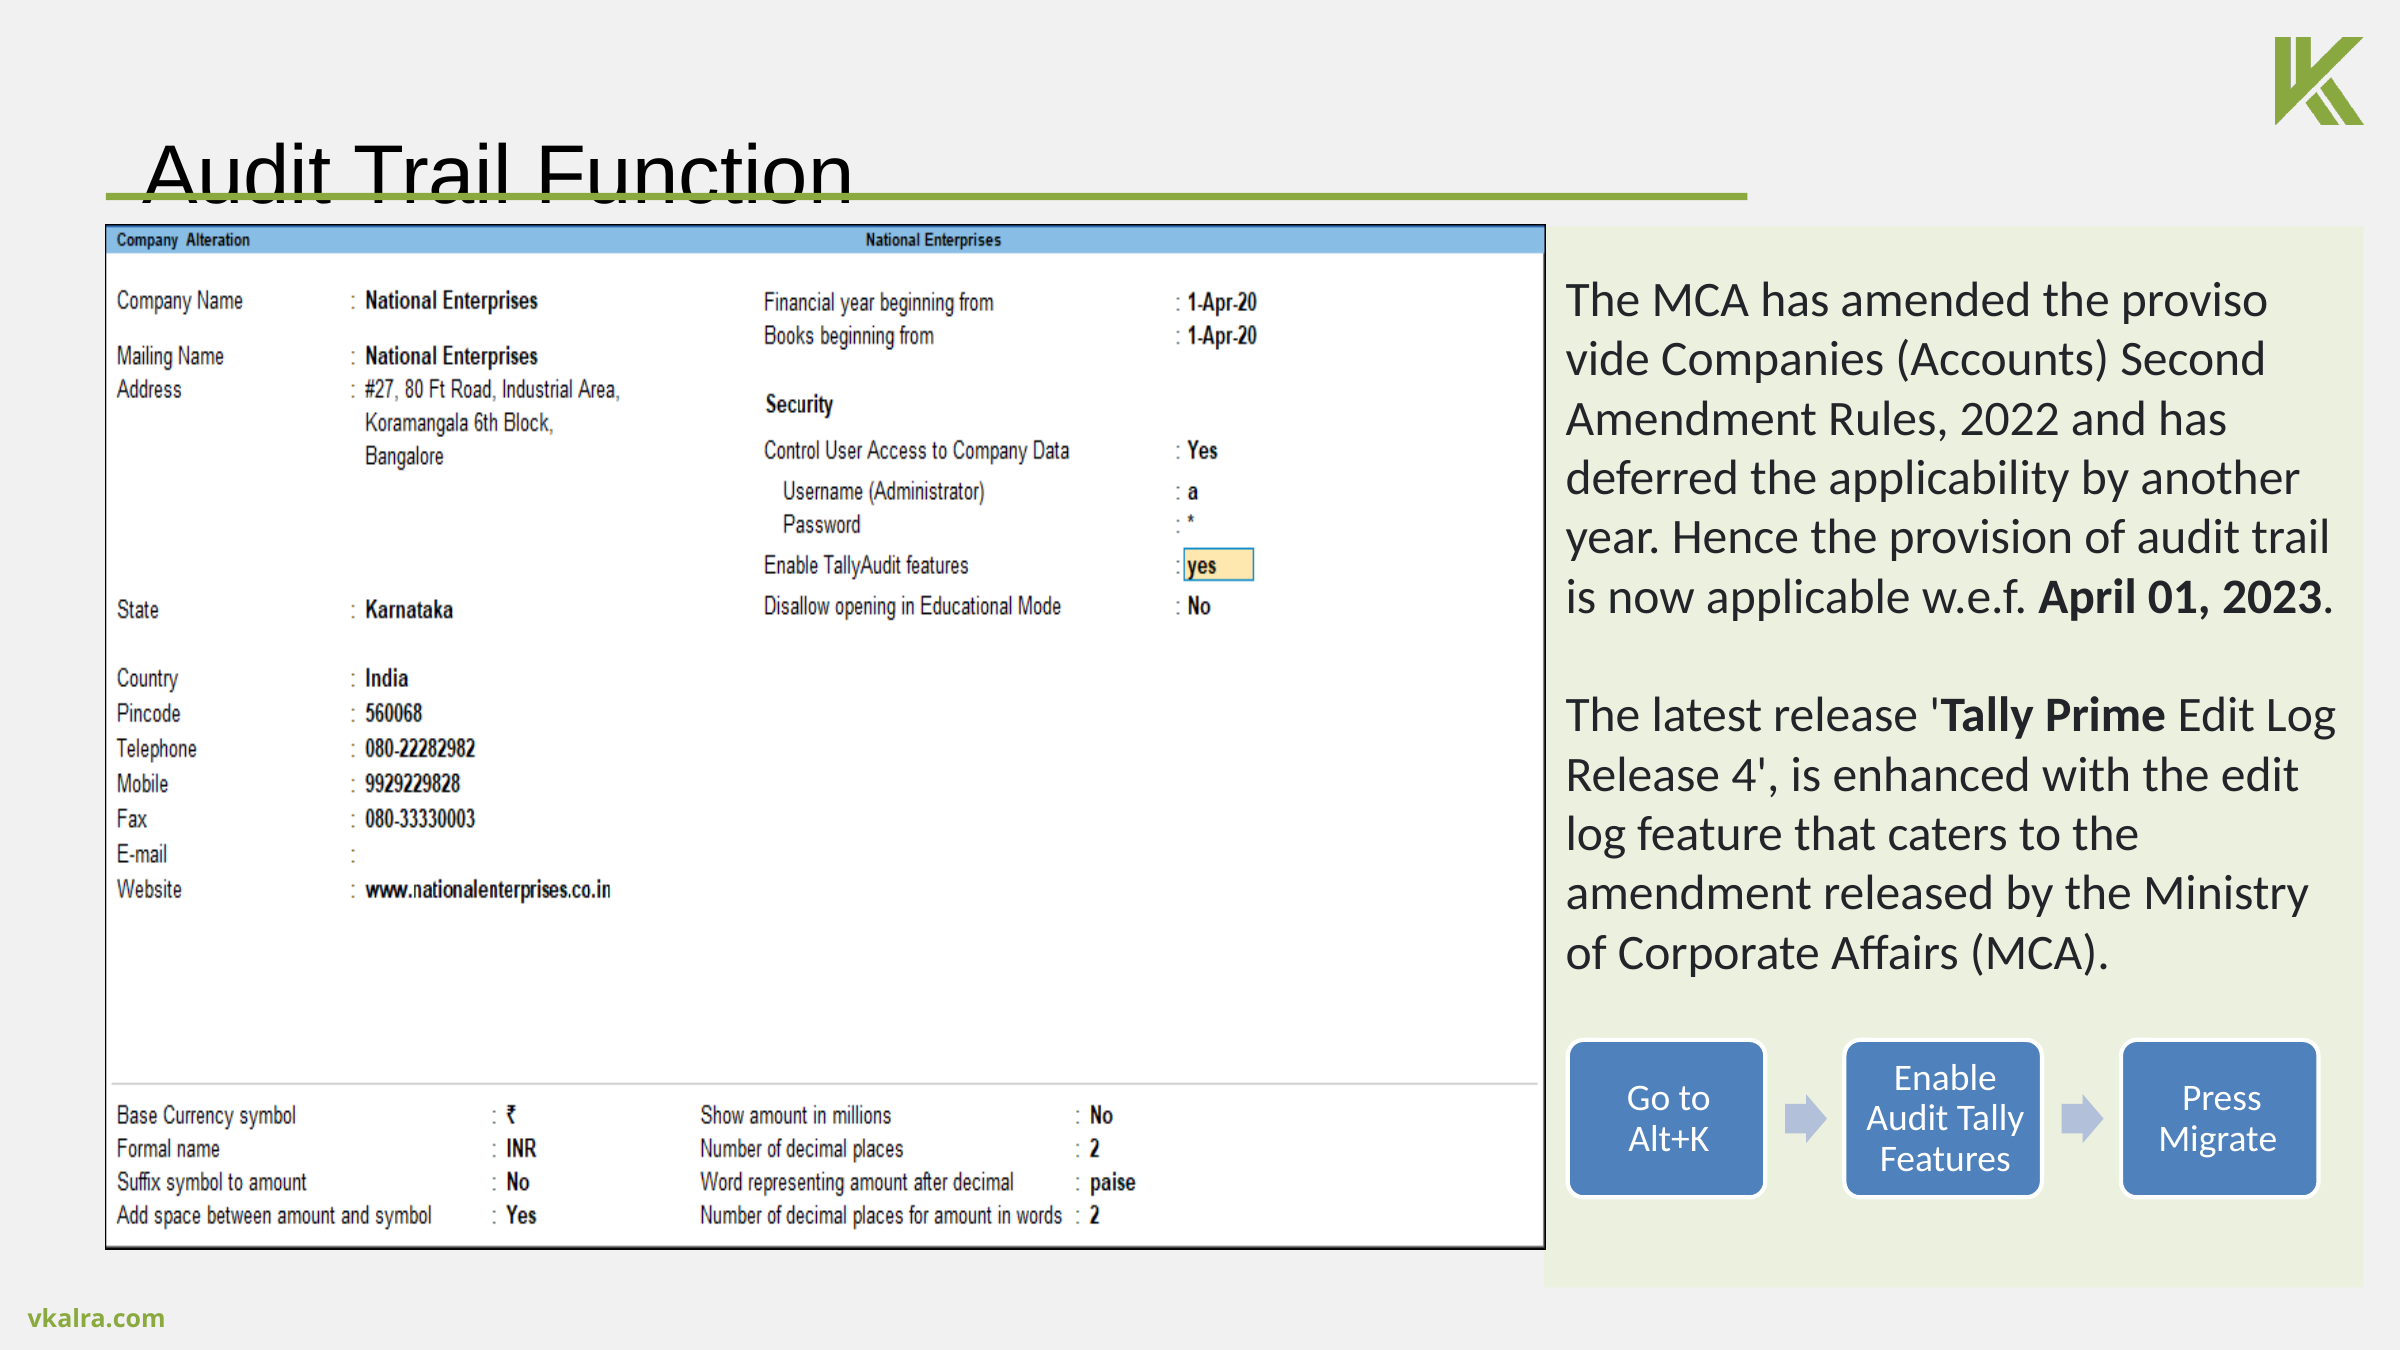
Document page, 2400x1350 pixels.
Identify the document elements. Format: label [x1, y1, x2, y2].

text_box [1566, 1002, 2320, 1235]
picture [0, 0, 2400, 1350]
